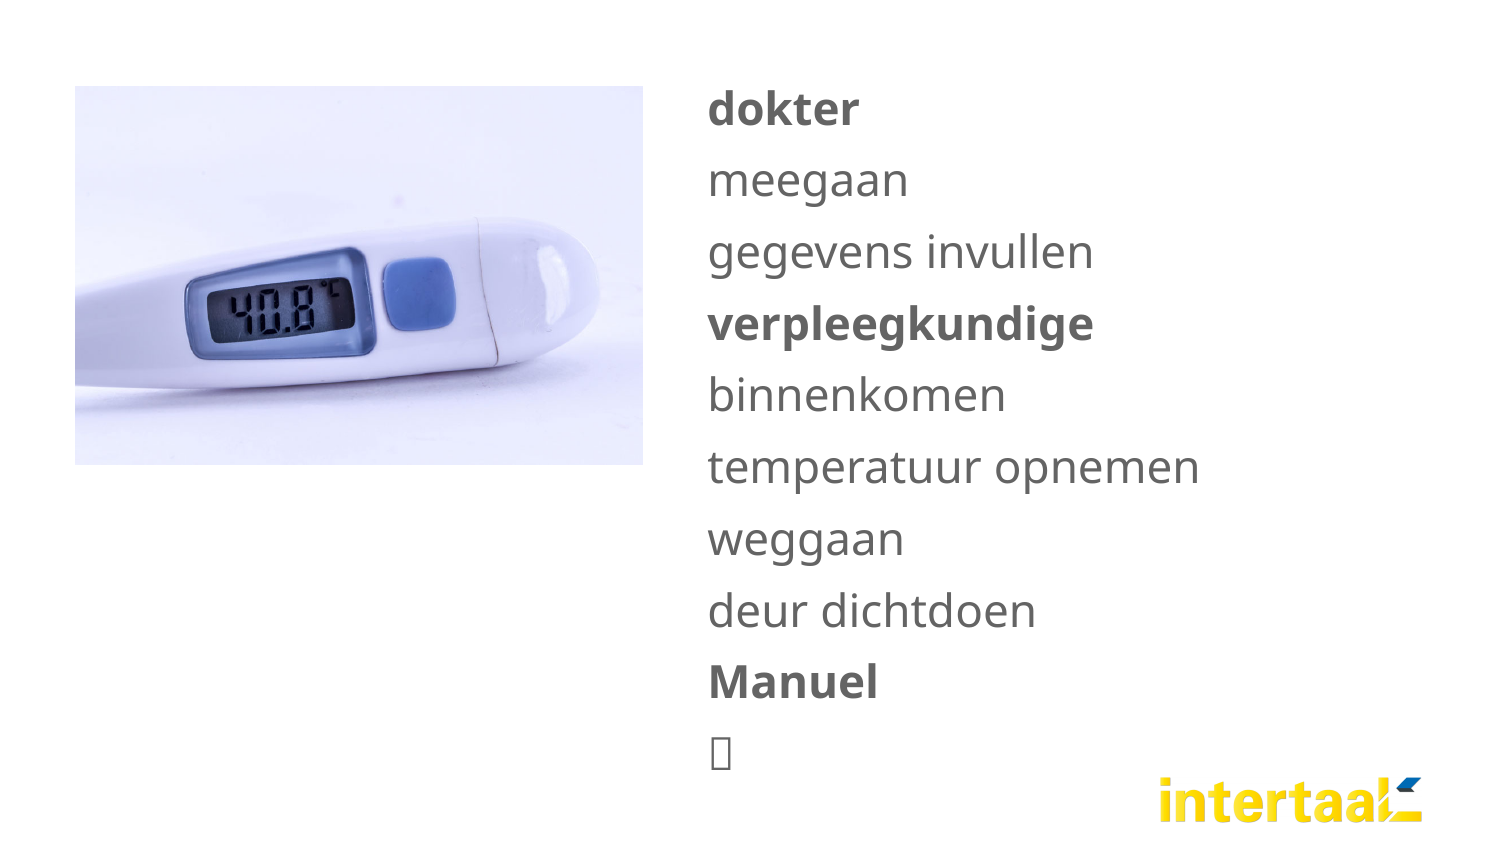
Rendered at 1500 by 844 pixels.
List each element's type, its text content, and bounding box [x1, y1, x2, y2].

picture [74, 86, 643, 466]
list dokter meegaan gegevens invullen verpleegkundige binnenkomen temperatuur opnemen weggaan deur dichtdoen Manuel  [692, 68, 1425, 808]
picture [1160, 808, 1422, 823]
